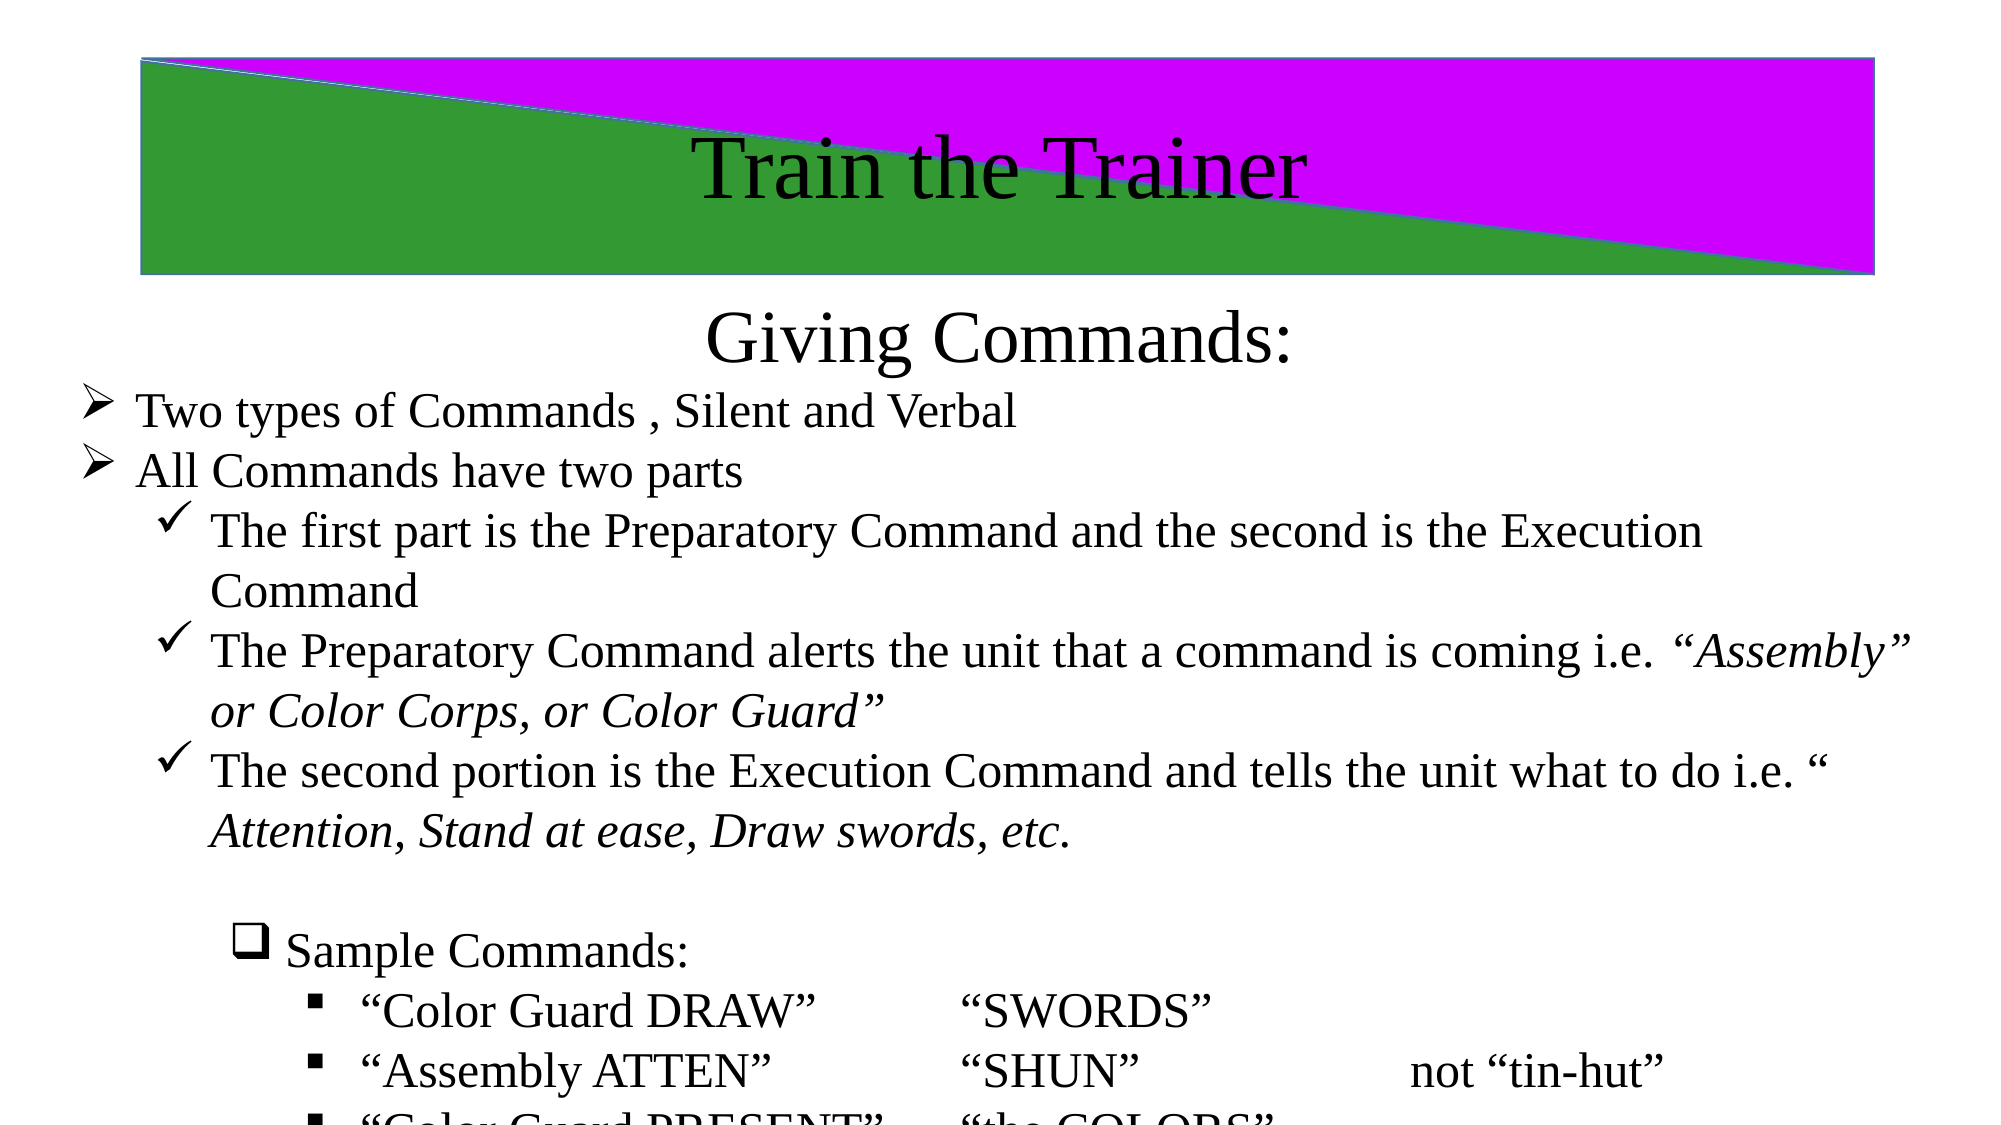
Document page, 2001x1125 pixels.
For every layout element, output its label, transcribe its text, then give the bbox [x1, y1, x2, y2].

text_box Giving Commands: Two types of Commands , Silent and Verbal All Commands have two parts The first part is the Preparatory Command and the second is the Execution Command The Preparatory Command alerts the unit that a command is coming i.e. “Assembly” or Color Corps, or Color Guard” The second portion is the Execution Command and tells the unit what to do i.e. “ Attention, Stand at ease, Draw swords, etc. Sample Commands: “Color Guard DRAW” “SWORDS” “Assembly ATTEN” “SHUN” not “tin-hut” “Color Guard PRESENT” “the COLORS” [64, 280, 1936, 1125]
text_box [141, 57, 1875, 276]
title Train the Trainer [137, 59, 1863, 278]
